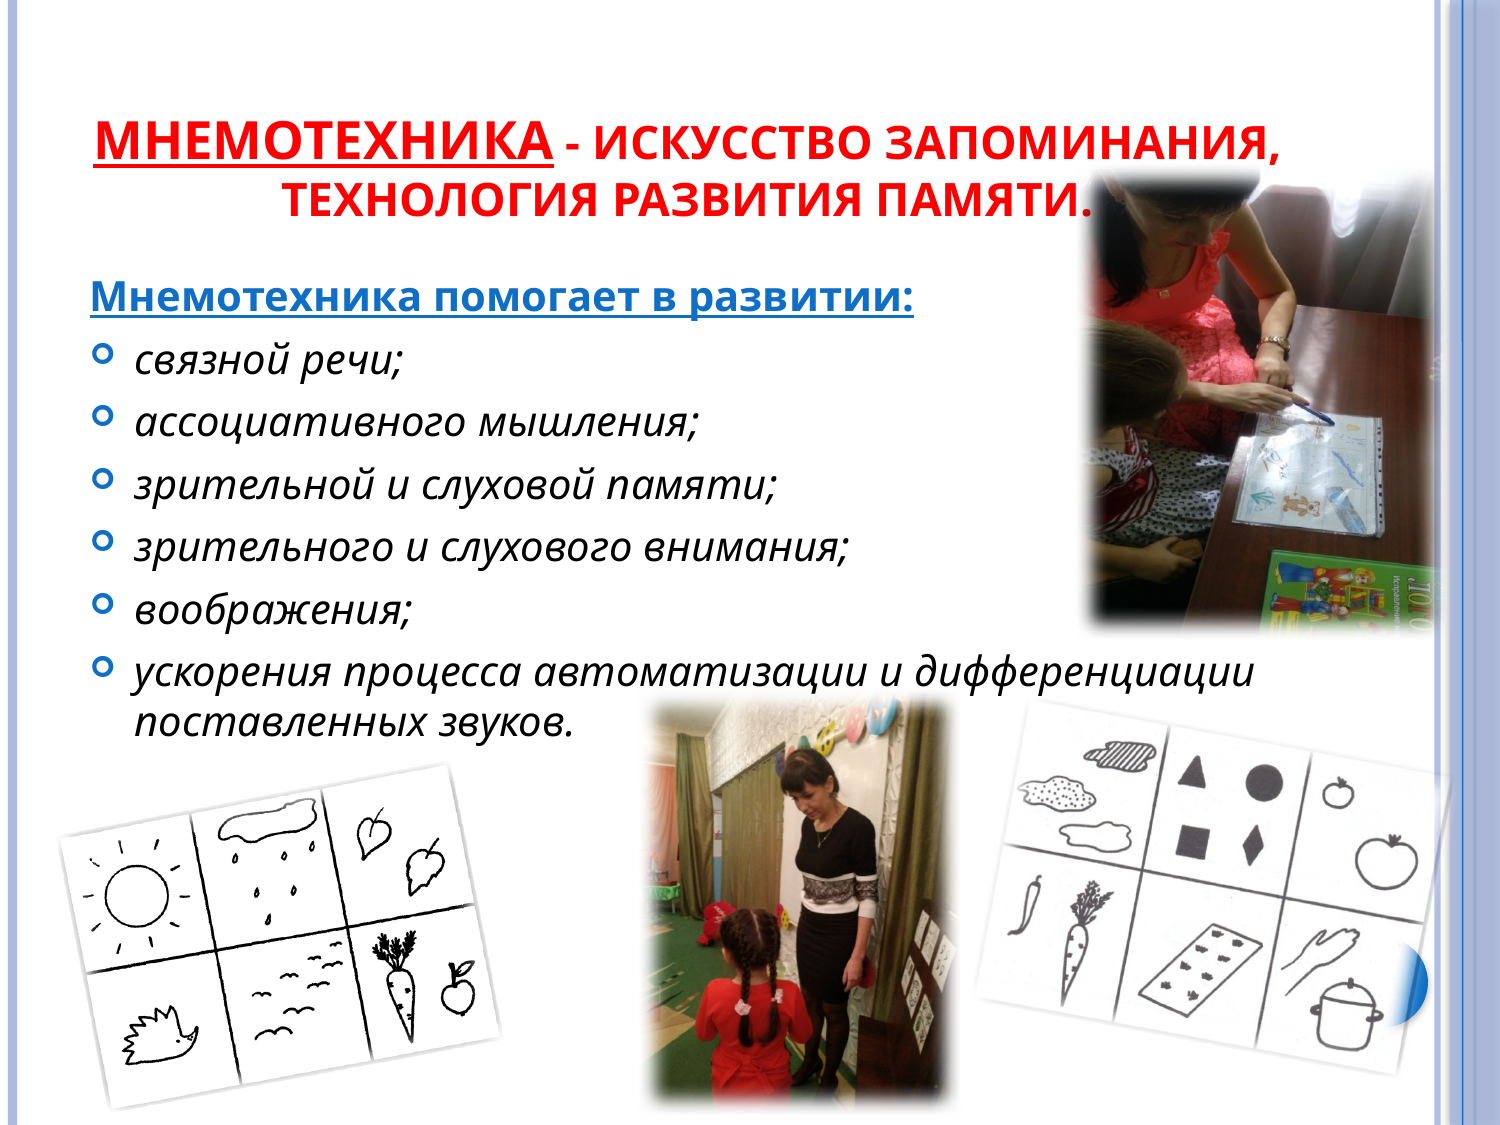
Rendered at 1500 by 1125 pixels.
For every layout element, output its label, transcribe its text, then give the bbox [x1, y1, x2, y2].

picture [987, 725, 1444, 1052]
picture [636, 686, 963, 1117]
list Мнемотехника помогает в развитии: связной речи; ассоциативного мышления; зрительной и слуховой памяти; зрительного и слухового внимания; воображения; ускорения процесса автоматизации и дифференциации поставленных звуков. [75, 262, 1300, 1062]
picture [1074, 161, 1451, 641]
picture [68, 786, 493, 1090]
title Мнемотехника - искусство запоминания, технология развития памяти. [75, 45, 1300, 233]
